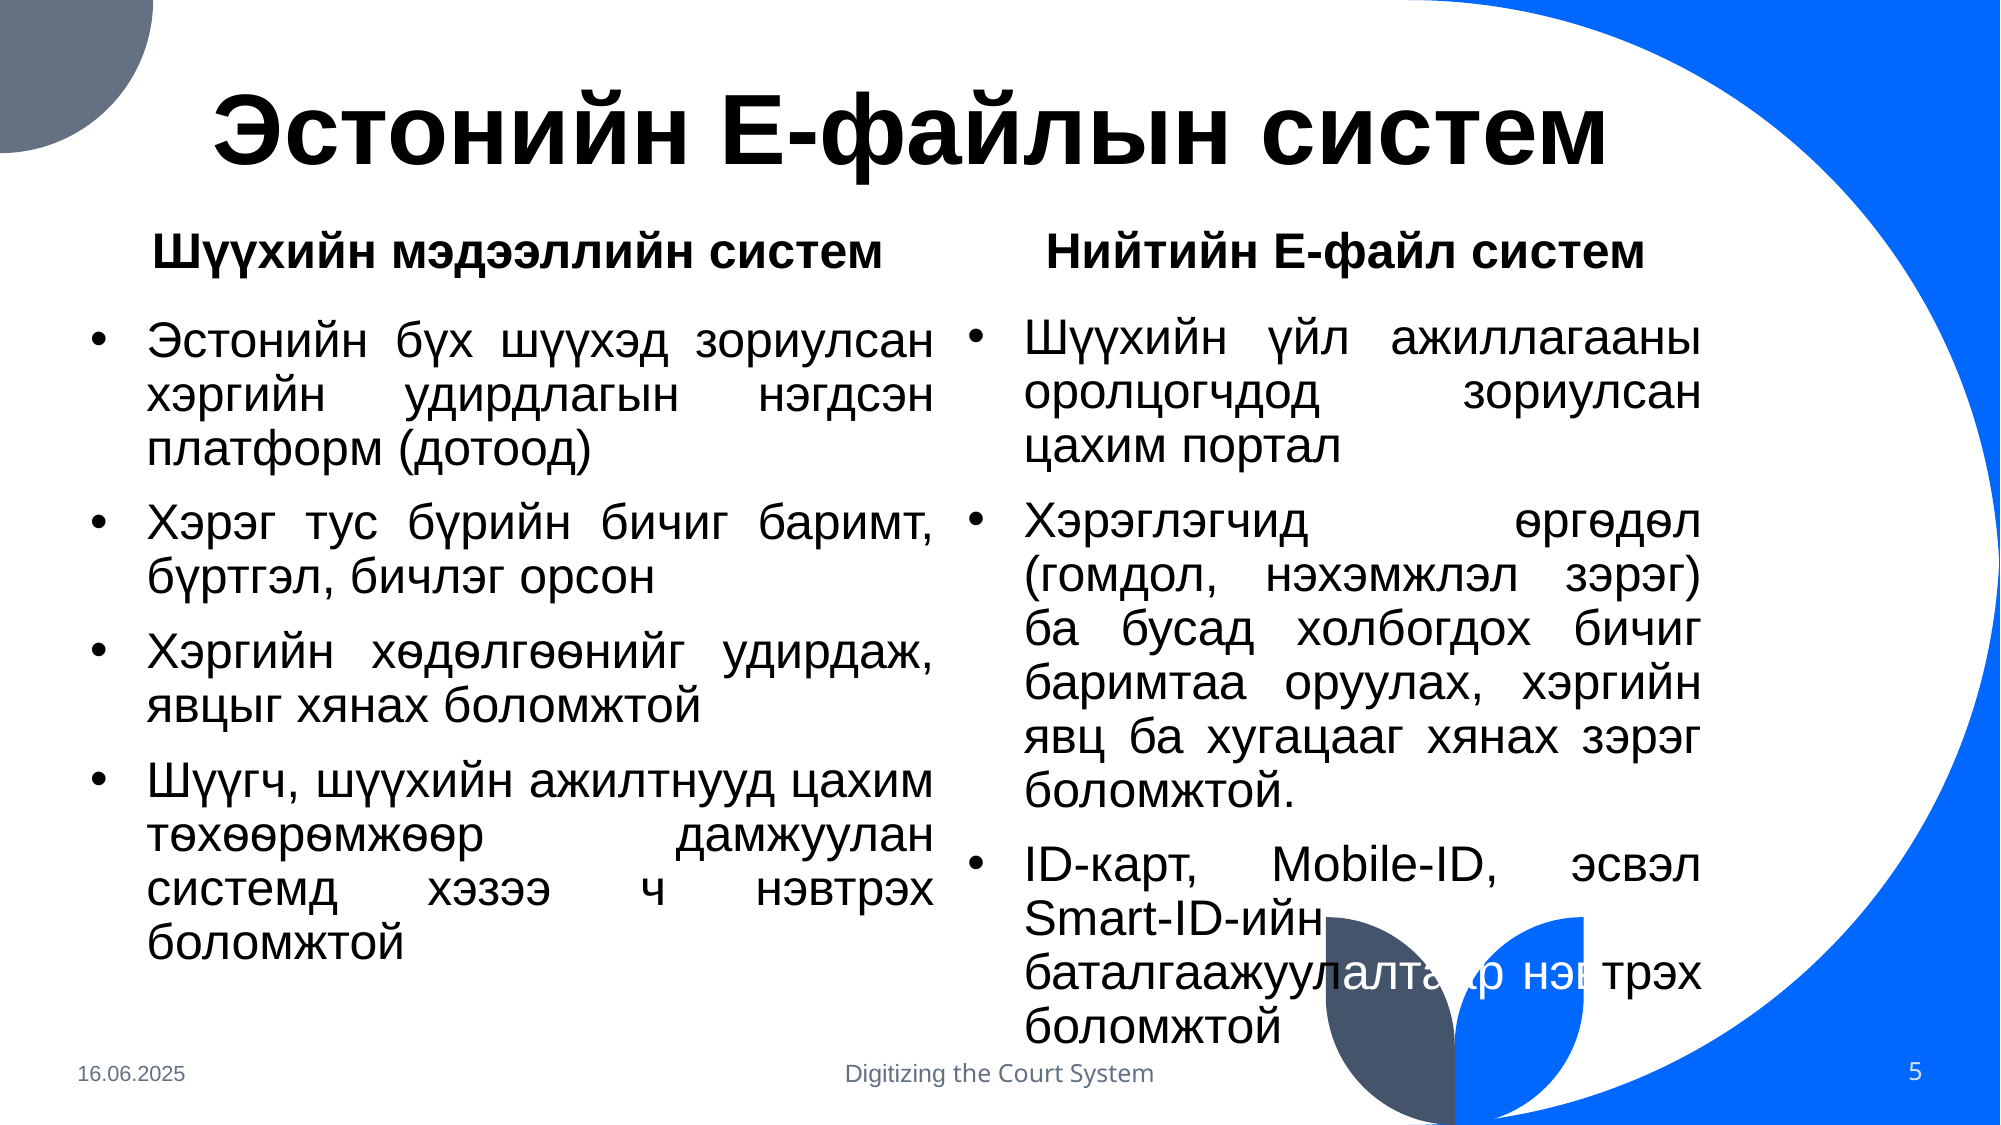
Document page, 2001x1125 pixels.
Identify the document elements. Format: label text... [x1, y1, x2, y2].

list Нийтийн E-файл систем [1030, 218, 1796, 305]
footer Digitizing the Court System [662, 1042, 952, 1103]
slide_number 5 [1718, 1042, 1938, 1103]
title Эстонийн E-файлын систем [197, 0, 1803, 194]
list Шүүхийн үйл ажиллагааны оролцогчдод зориулсан цахим портал Хэрэглэгчид ѳргѳдѳл (гомдол, нэхэмжлэл зэрэг) ба бусад холбогдох бичиг баримтаа оруулах, хэргийн явц ба хугацааг хянах зэрэг боломжтой. ID-карт, Mobile-ID, эсвэл Smart-ID-ийн баталгаажуулалтаар нэвтрэх боломжтой [952, 303, 1718, 1103]
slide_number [62, 1042, 513, 1103]
list Эстонийн бүх шүүхэд зориулсан хэргийн удирдлагын нэгдсэн платформ (дотоод) Хэрэг тус бүрийн бичиг баримт, бүртгэл, бичлэг орсон Хэргийн хѳдѳлгѳѳнийг удирдаж, явцыг хянах боломжтой Шүүгч, шүүхийн ажилтнууд цахим тѳхѳѳрѳмжѳѳр дамжуулан системд хэзээ ч нэвтрэх боломжтой [75, 306, 950, 1043]
list Шүүхийн мэдээллийн систем [136, 218, 902, 305]
